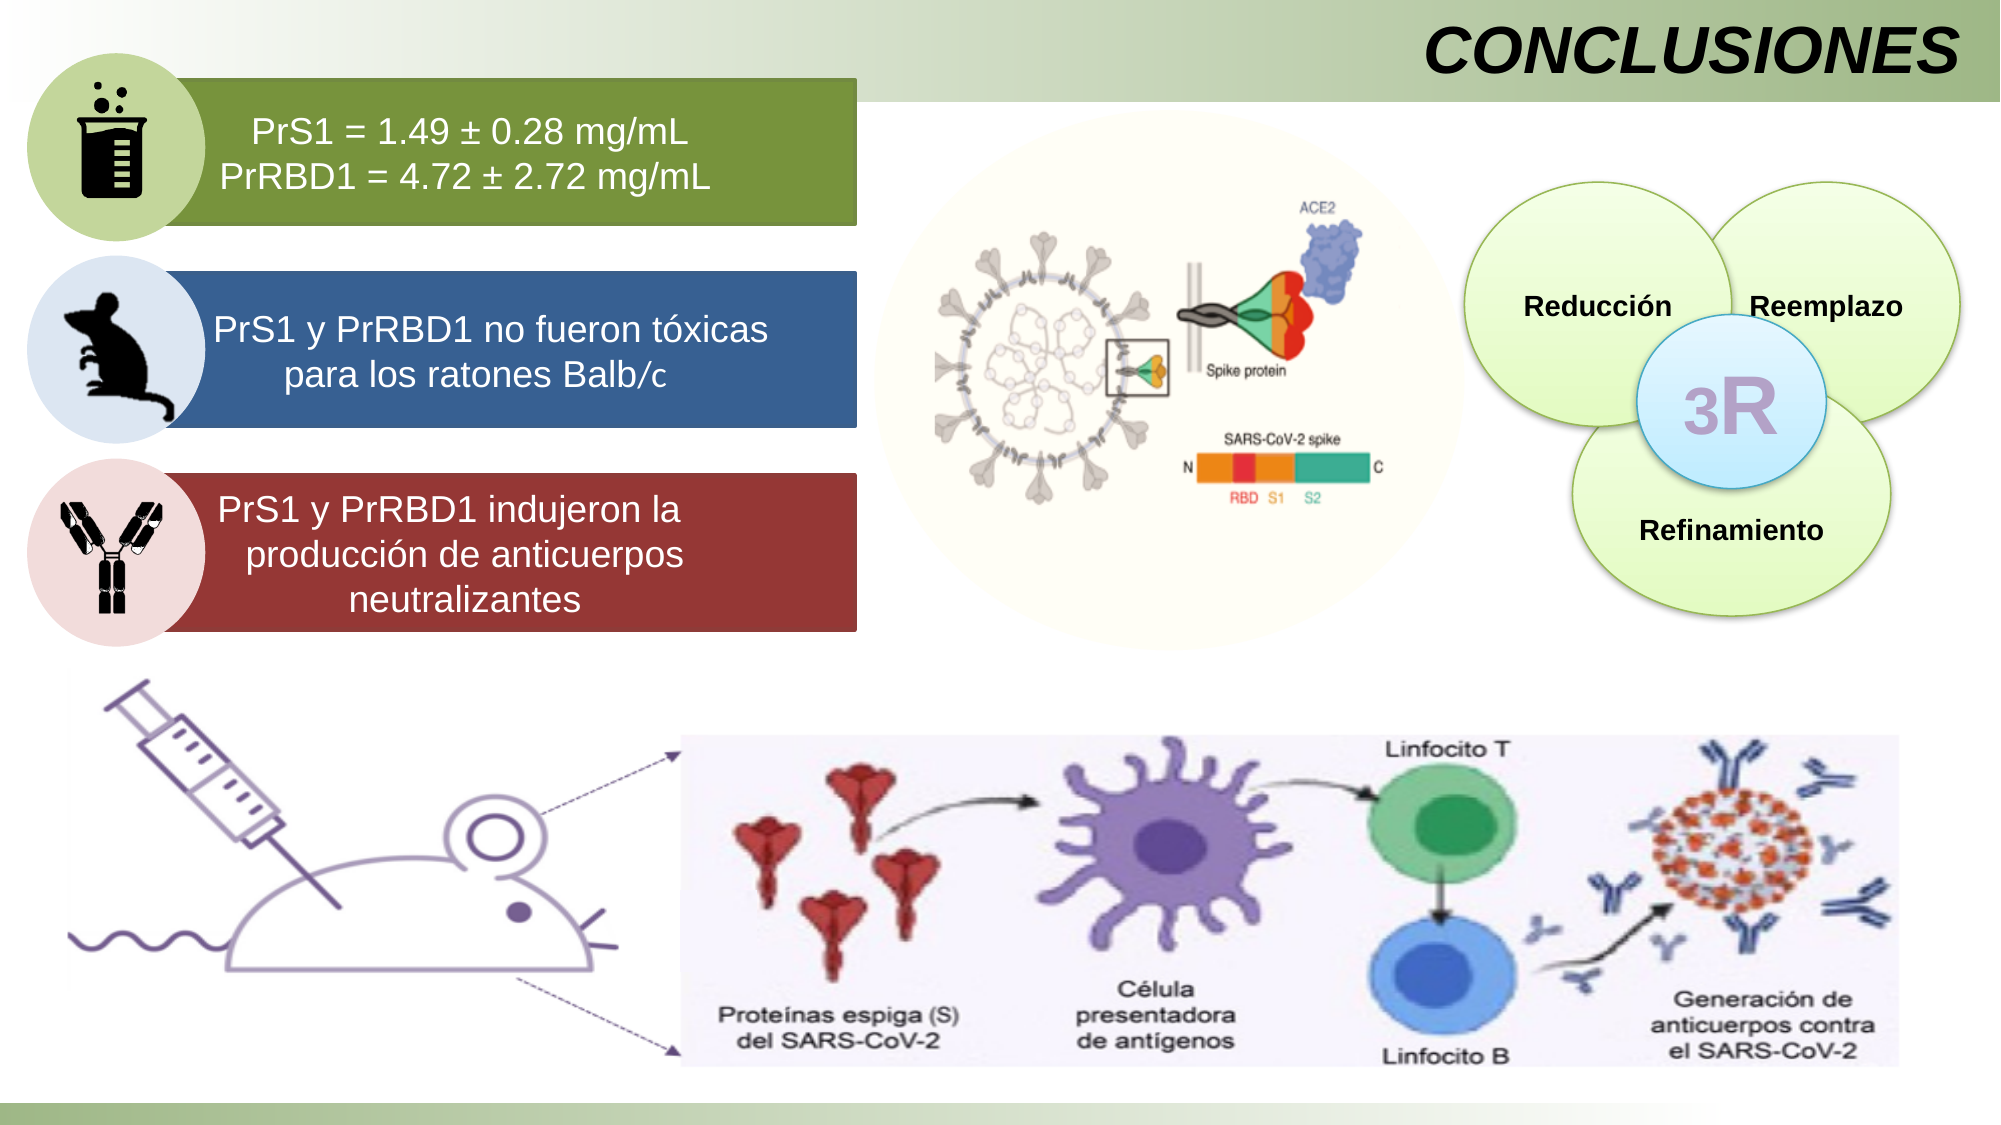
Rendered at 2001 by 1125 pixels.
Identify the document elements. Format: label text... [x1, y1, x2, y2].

text_box Reemplazo [1714, 188, 1961, 422]
picture [0, 657, 2000, 1104]
title CONCLUSIONES [176, 0, 1977, 188]
text_box 3R [1636, 313, 1828, 490]
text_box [26, 52, 855, 647]
picture [874, 109, 1465, 651]
text_box Refinamiento [1571, 397, 1892, 617]
text_box Reducción [1469, 188, 1733, 428]
